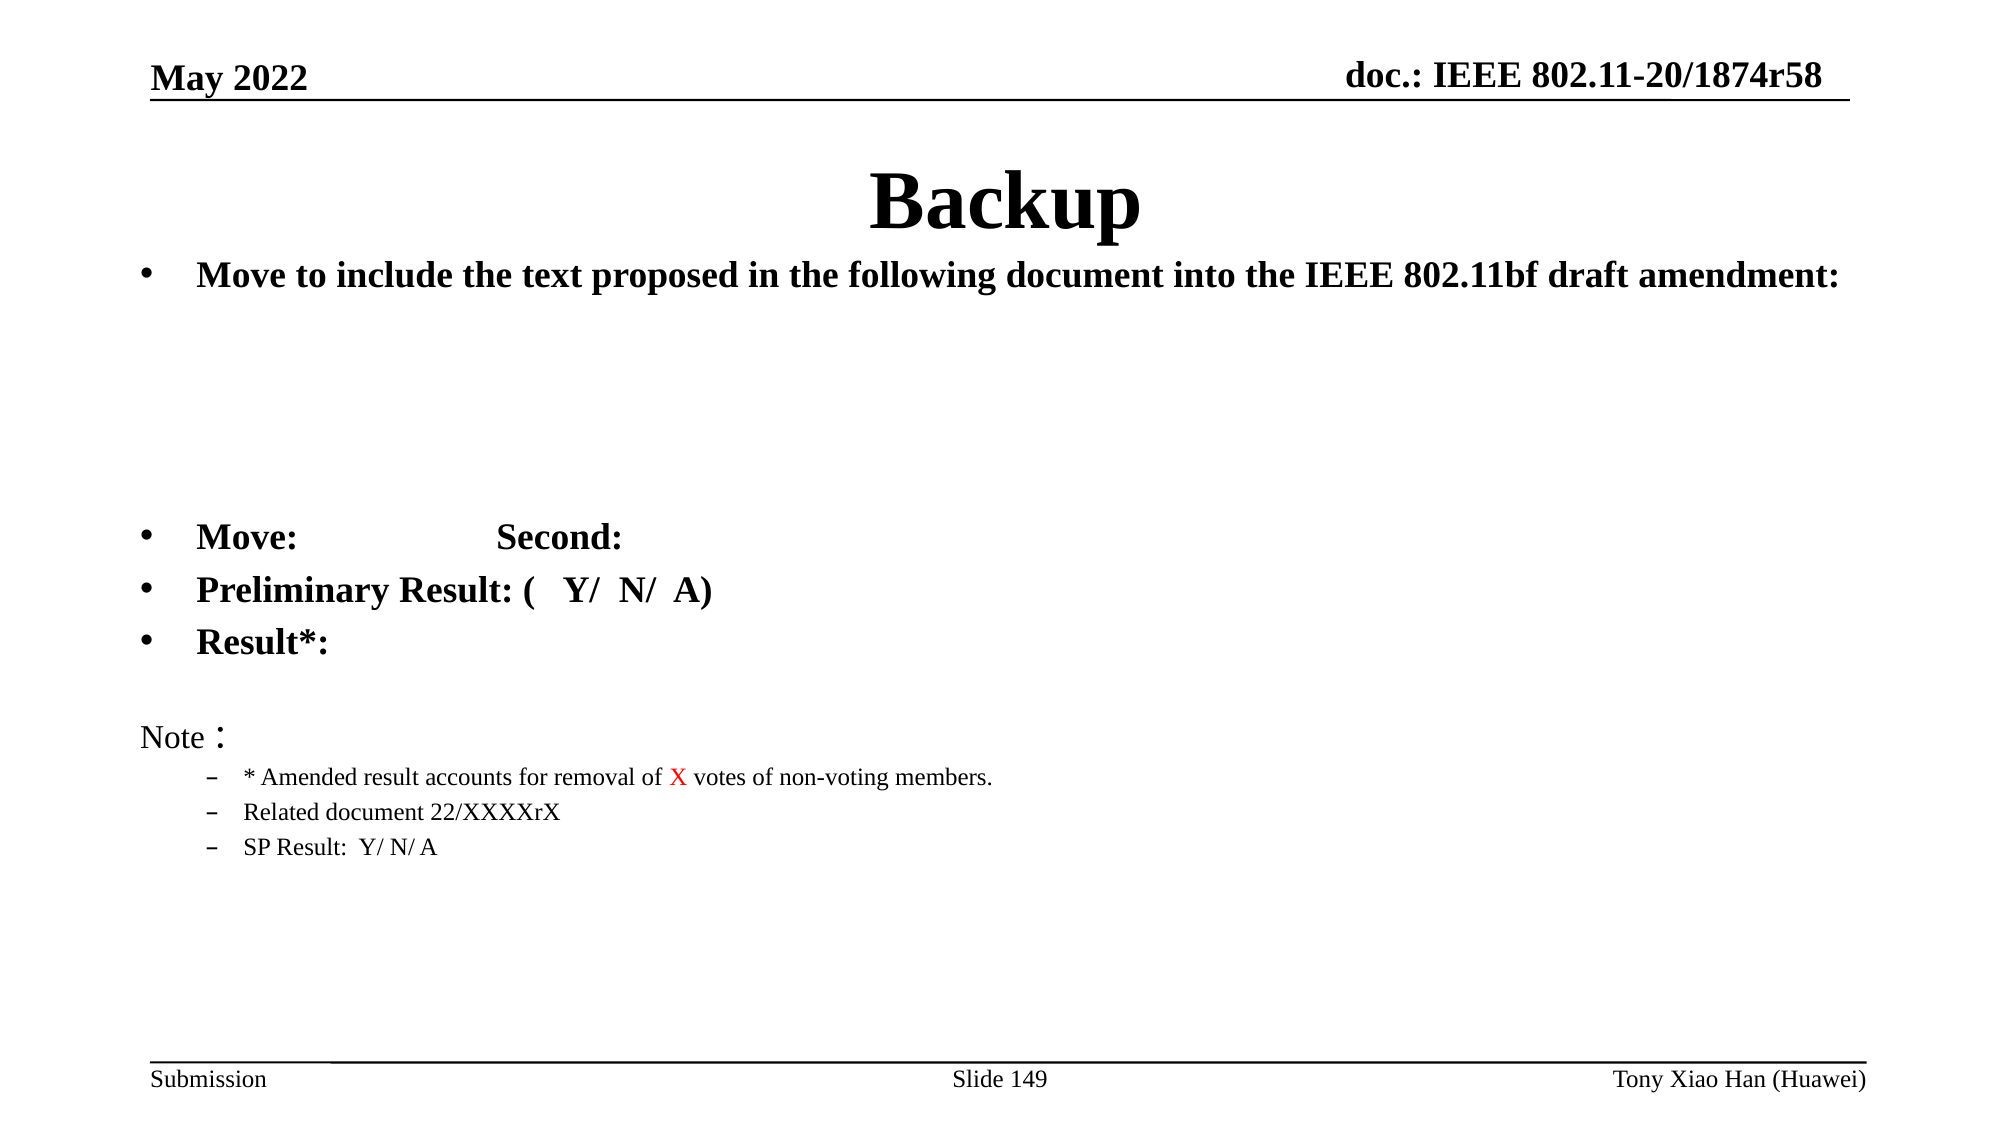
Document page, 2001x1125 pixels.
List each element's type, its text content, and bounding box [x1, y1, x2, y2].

text_box Backup [368, 137, 1644, 212]
text_box Move to include the text proposed in the following document into the IEEE 802.11bf draft amendment: Move: Second: Preliminary Result: ( Y/ N/ A) Result*: Note： * Amended result accounts for removal of X votes of non-voting members. Related document 22/XXXXrX SP Result: Y/ N/ A [125, 212, 1888, 900]
